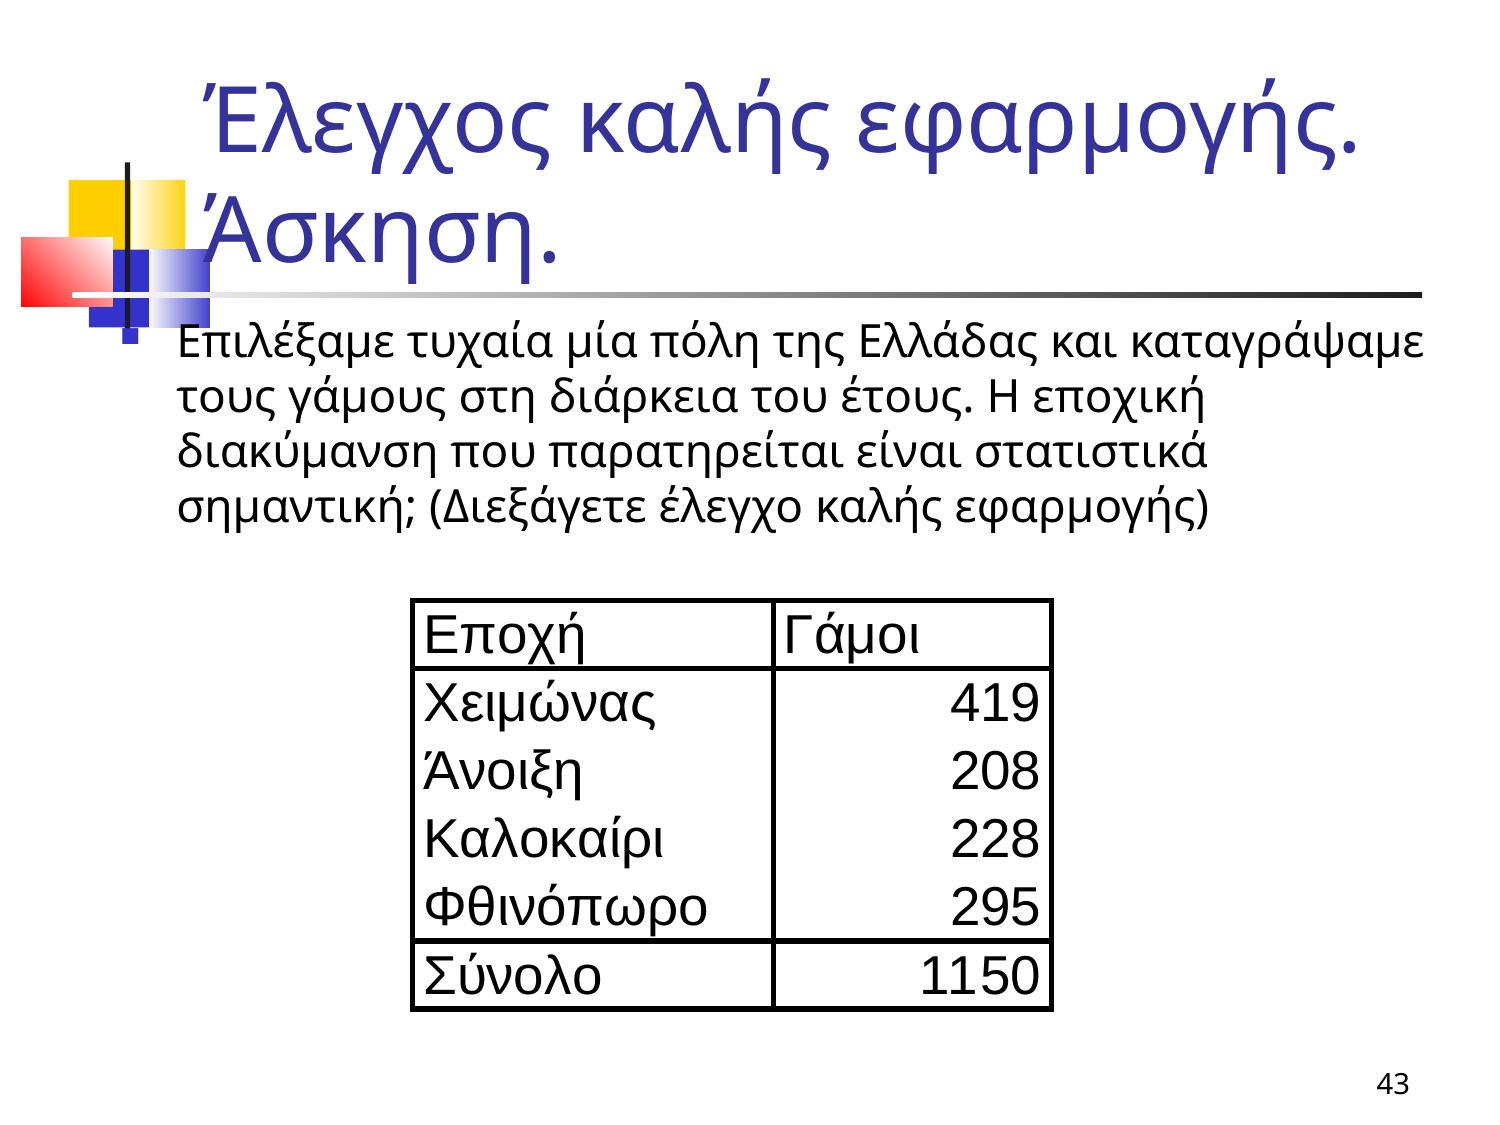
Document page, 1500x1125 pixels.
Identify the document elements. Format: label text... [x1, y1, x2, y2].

text_box Έλεγχος καλής εφαρμογής. Άσκηση. [188, 53, 1468, 289]
text_box Επιλέξαμε τυχαία μία πόλη της Ελλάδας και καταγράψαμε τους γάμους στη διάρκεια του έτους. Η εποχική διακύμανση που παρατηρείται είναι στατιστικά σημαντική; (Διεξάγετε έλεγχο καλής εφαρμογής) [105, 304, 1469, 1067]
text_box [409, 597, 1055, 1013]
text_box 43 [1112, 1037, 1425, 1113]
